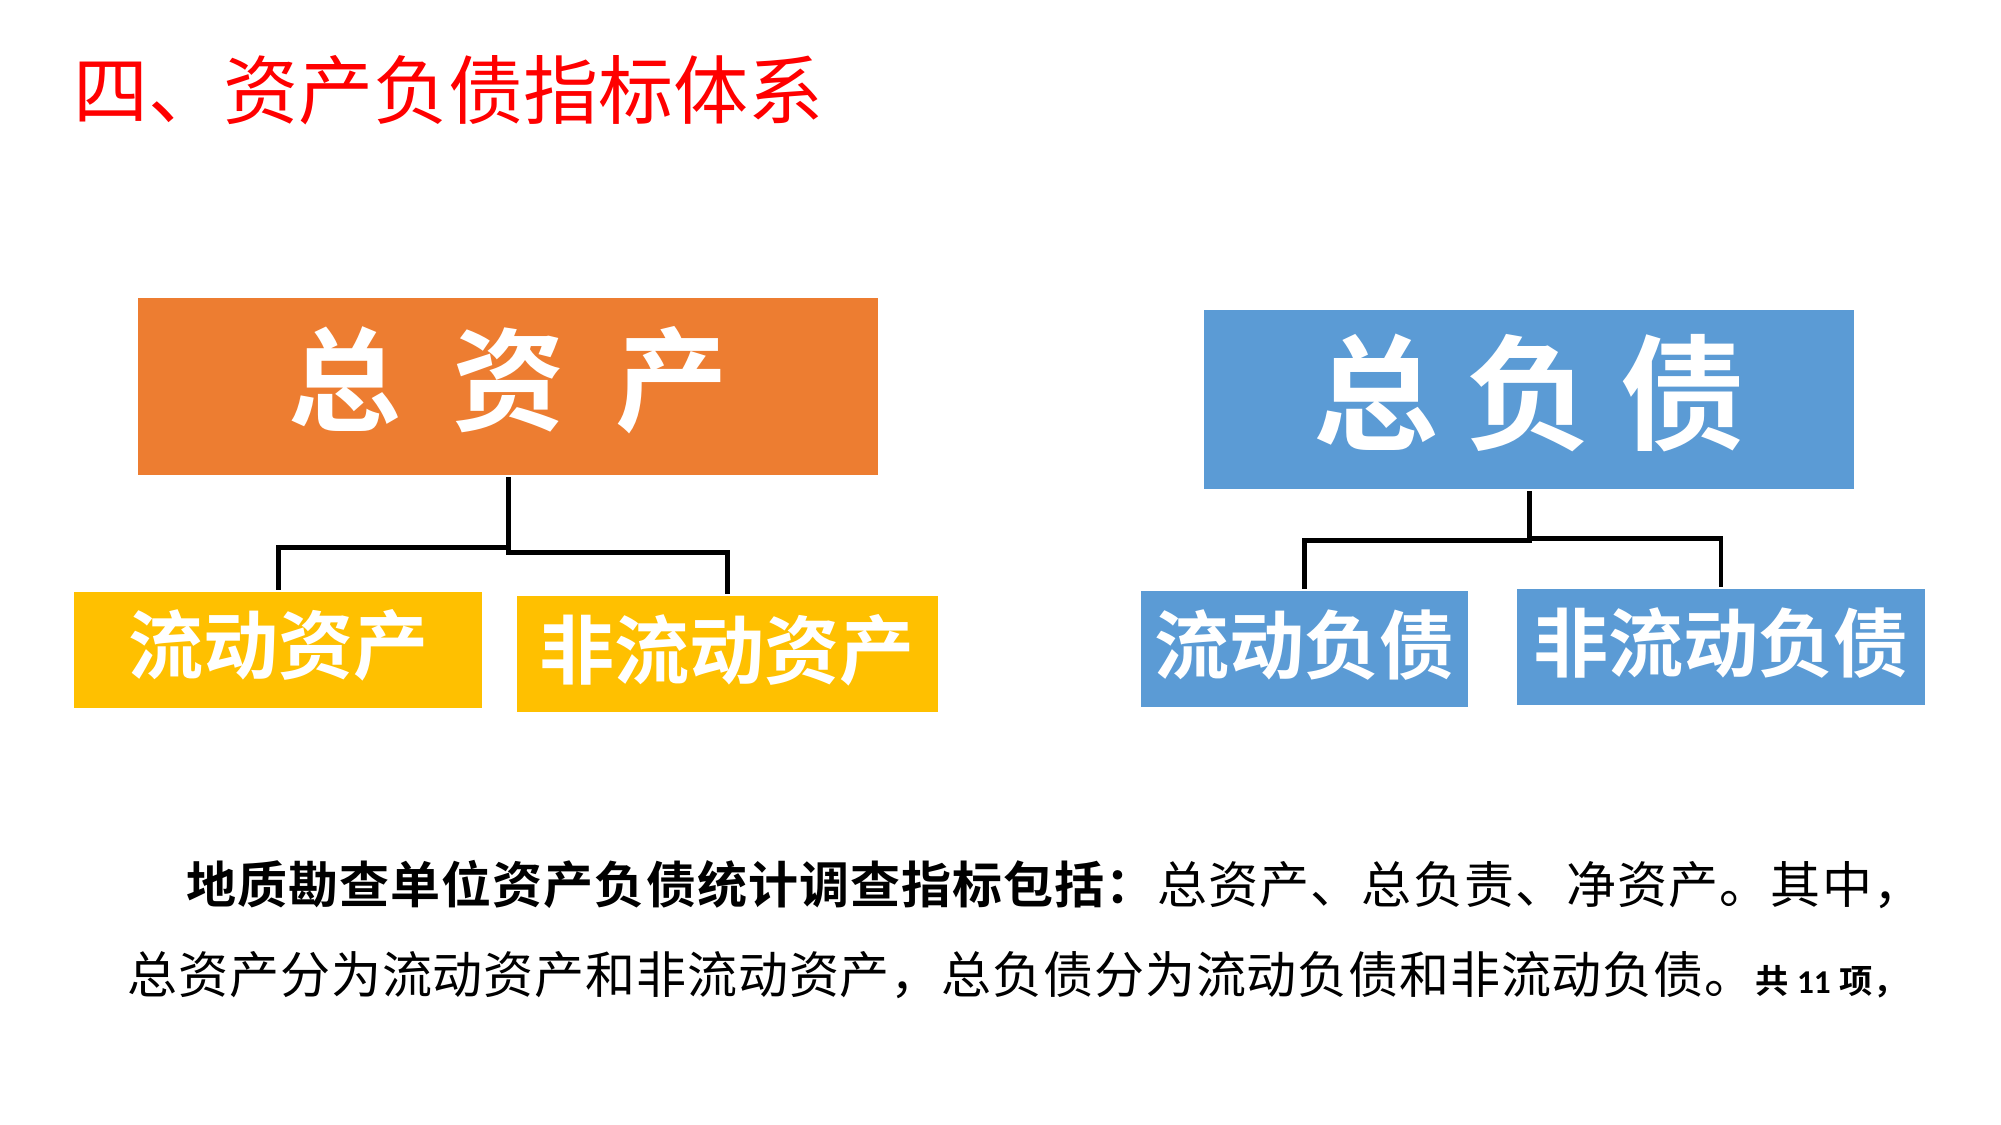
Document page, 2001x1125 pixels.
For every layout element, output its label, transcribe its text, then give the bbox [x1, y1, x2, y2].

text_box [39, 215, 960, 795]
text_box 四、资产负债指标体系 [39, 64, 875, 142]
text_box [1120, 198, 1960, 795]
text_box 地质勘查单位资产负债统计调查指标包括：总资产、总负责、净资产。其中，总资产分为流动资产和非流动资产，总负债分为流动负债和非流动负债。共11项， [112, 815, 1889, 1011]
